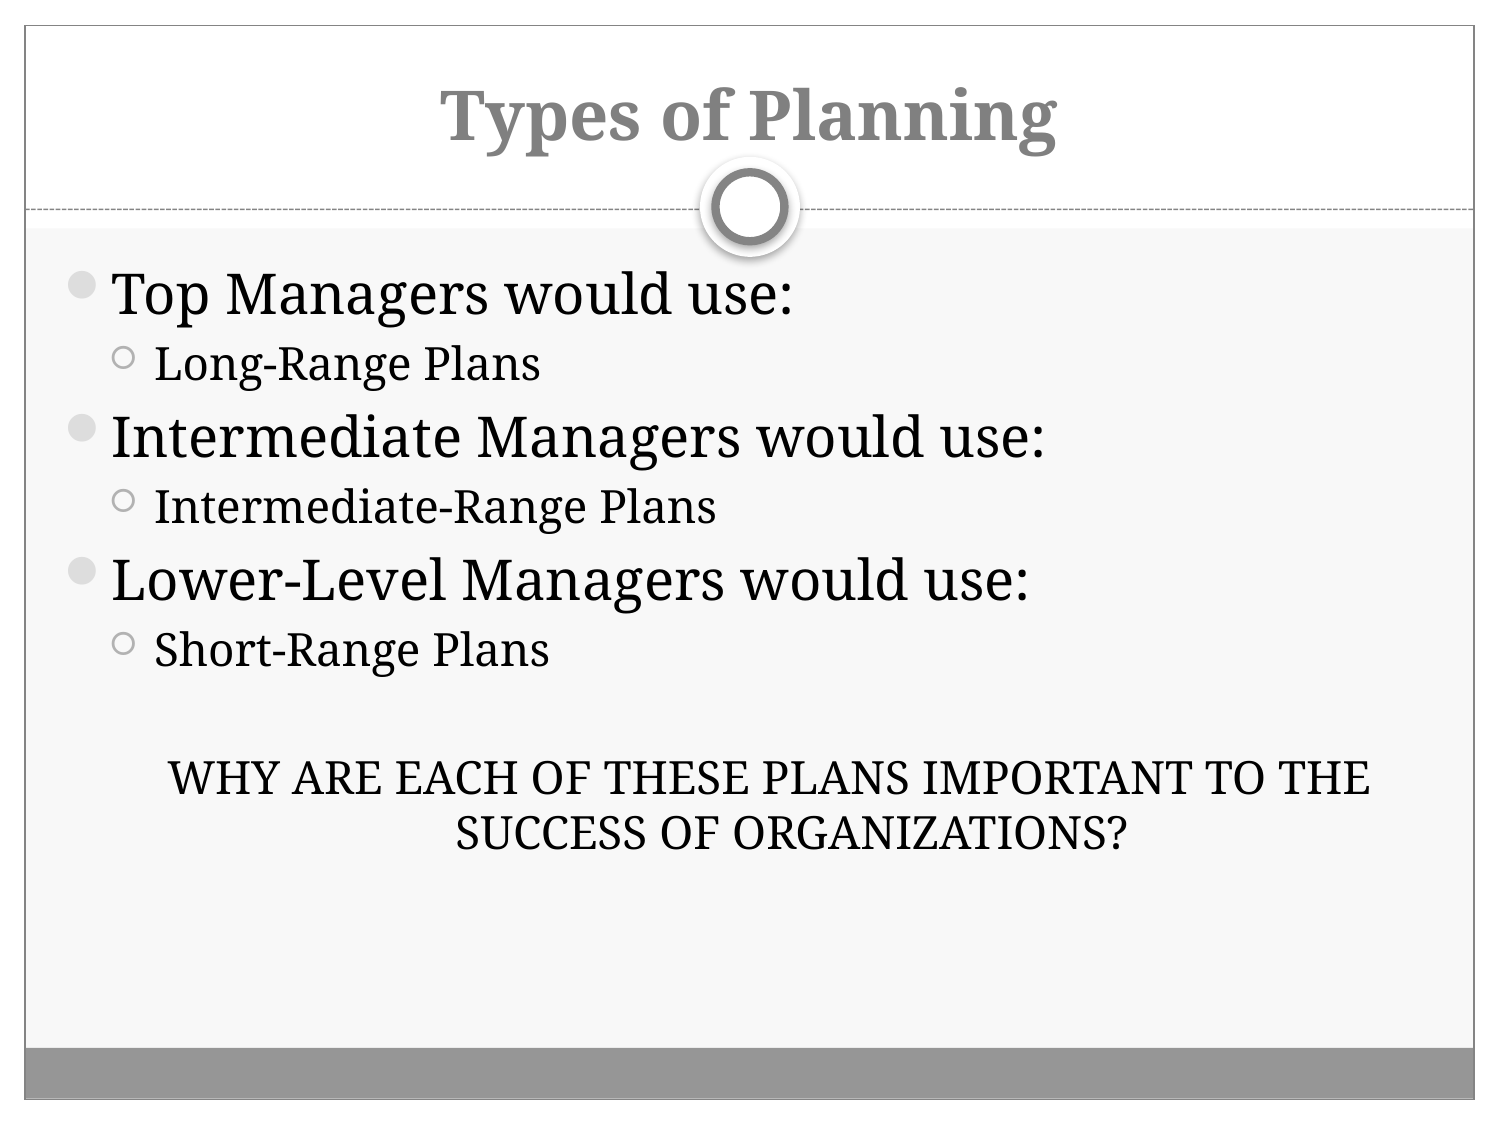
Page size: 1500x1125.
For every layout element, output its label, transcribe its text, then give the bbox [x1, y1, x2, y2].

title Types of Planning [49, 37, 1450, 162]
list Top Managers would use: Long-Range Plans Intermediate Managers would use: Intermediate-Range Plans Lower-Level Managers would use: Short-Range Plans WHY ARE EACH OF THESE PLANS IMPORTANT TO THE SUCCESS OF ORGANIZATIONS? [49, 250, 1445, 1001]
